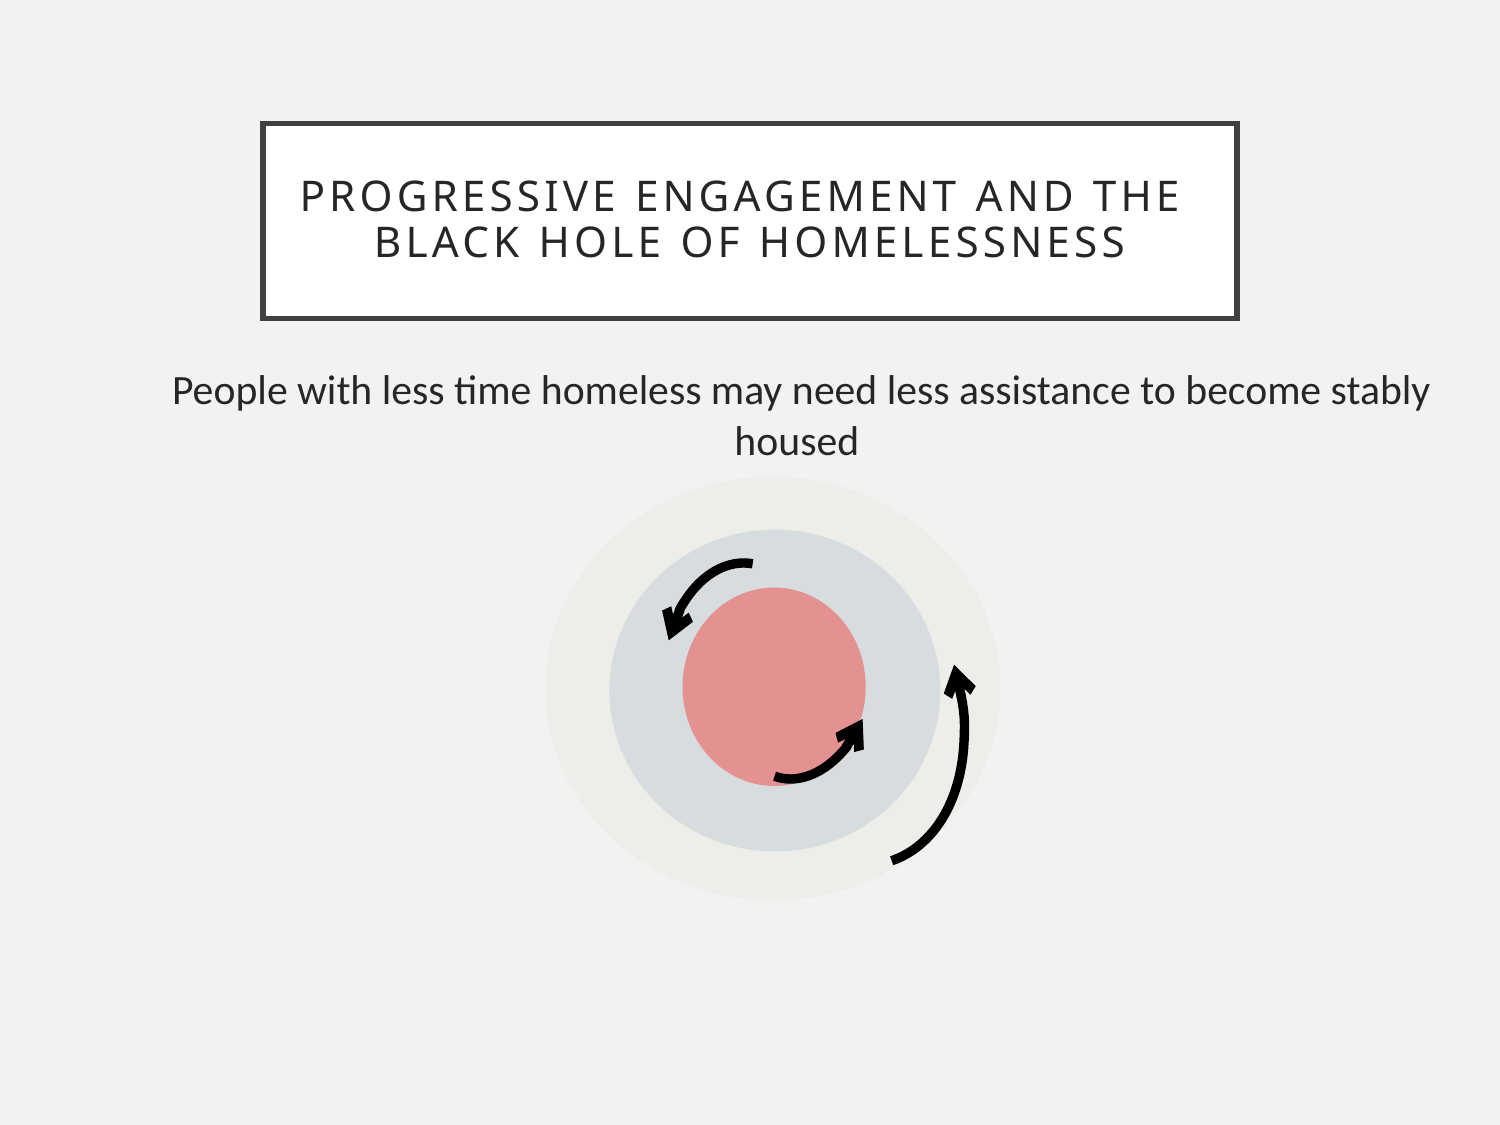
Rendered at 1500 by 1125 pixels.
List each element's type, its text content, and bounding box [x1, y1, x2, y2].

text_box [608, 528, 940, 853]
text_box [774, 692, 864, 780]
text_box [544, 496, 1002, 902]
text_box [681, 586, 867, 787]
list People with less time homeless may need less assistance to become stably housed [103, 355, 1500, 496]
text_box [835, 664, 965, 862]
title Progressive Engagement and the Black hole of homelessness [260, 121, 1240, 321]
text_box [665, 562, 753, 658]
